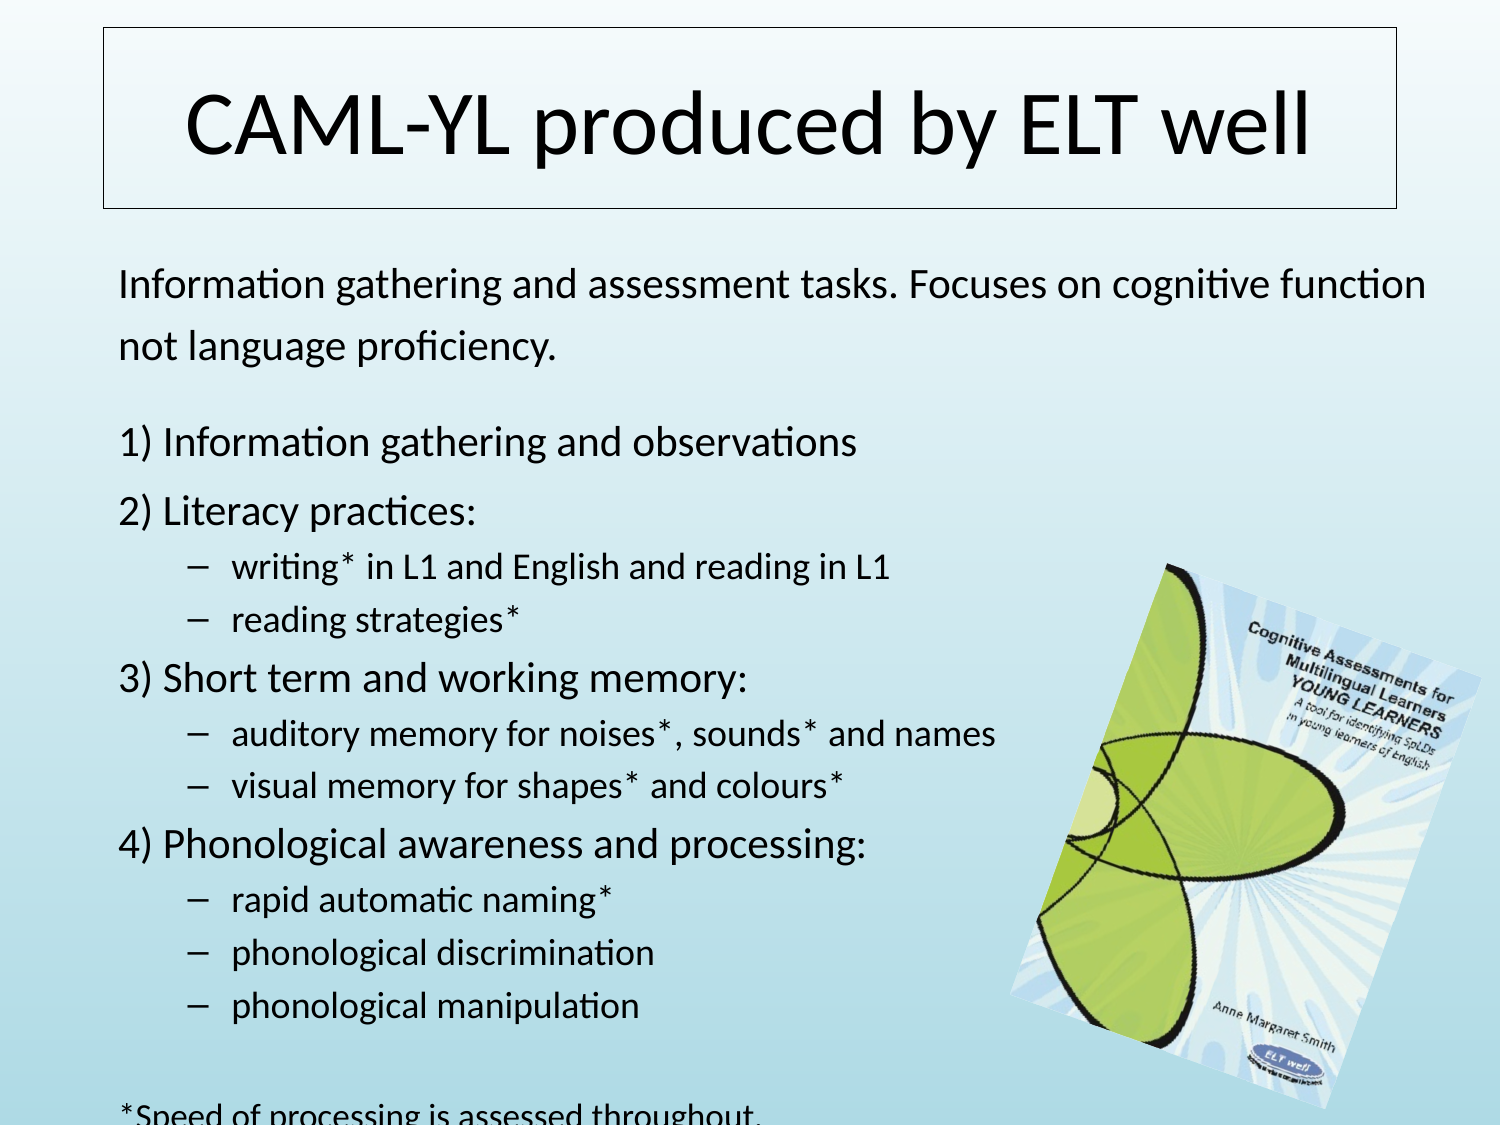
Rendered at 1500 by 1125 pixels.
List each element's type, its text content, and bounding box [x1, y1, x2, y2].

list Information gathering and assessment tasks. Focuses on cognitive function not language proficiency. 1) Information gathering and observations 2) Literacy practices: writing* in L1 and English and reading in L1 reading strategies* 3) Short term and working memory: auditory memory for noises*, sounds* and names visual memory for shapes* and colours* 4) Phonological awareness and processing: rapid automatic naming* phonological discrimination phonological manipulation *Speed of processing is assessed throughout. [103, 236, 1465, 1125]
picture [1011, 564, 1481, 1108]
title CAML-YL produced by ELT well [103, 27, 1397, 209]
